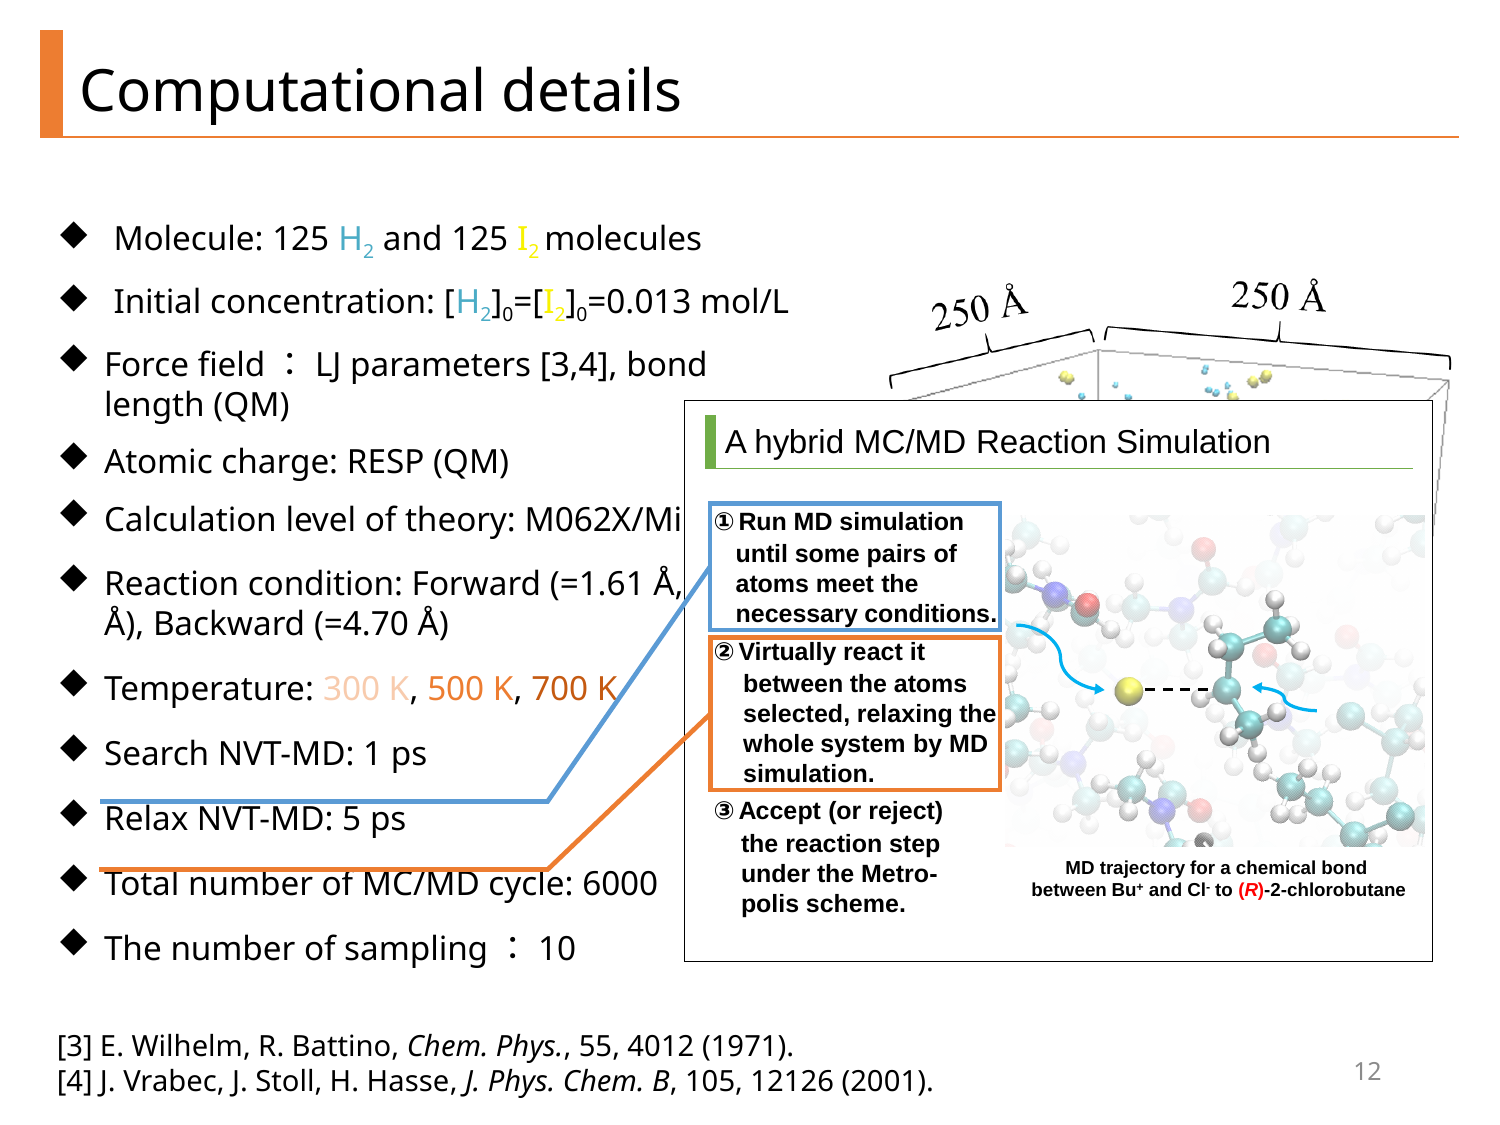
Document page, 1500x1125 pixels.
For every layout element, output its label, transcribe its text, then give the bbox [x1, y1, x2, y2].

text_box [99, 637, 1001, 871]
text_box [3] E. Wilhelm, R. Battino, Chem. Phys., 55, 4012 (1971). [4] J. Vrabec, J. Stoll, H. Hasse, J. Phys. Chem. B, 105, 12126 (2001). [42, 1020, 1459, 1105]
picture [684, 256, 1500, 962]
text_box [41, 30, 1459, 138]
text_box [100, 503, 1001, 637]
